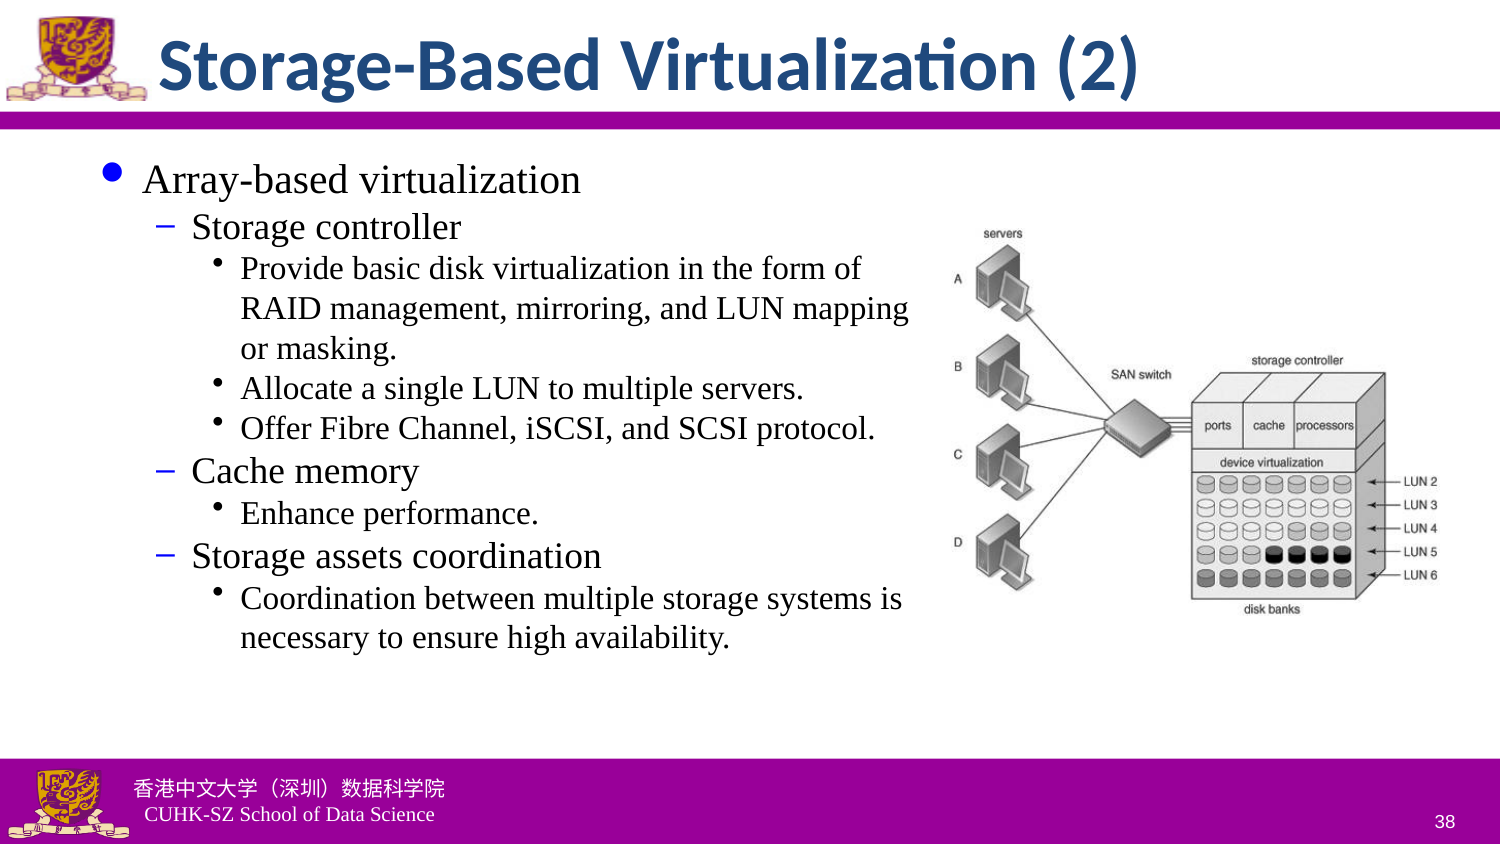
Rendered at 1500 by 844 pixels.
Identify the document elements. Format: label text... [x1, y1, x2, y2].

picture [5, 15, 152, 101]
title Storage-Based Virtualization (2) [142, 17, 1424, 104]
slide_number 38 [1120, 802, 1471, 844]
list Array-based virtualization Storage controller Provide basic disk virtualization in the form of RAID management, mirroring, and LUN mapping or masking. Allocate a single LUN to multiple servers. Offer Fibre Channel, iSCSI, and SCSI protocol. Cache memory Enhance performance. Storage assets coordination Coordination between multiple storage systems is necessary to ensure high availability. [84, 143, 942, 700]
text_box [951, 225, 1442, 619]
picture [7, 768, 130, 839]
